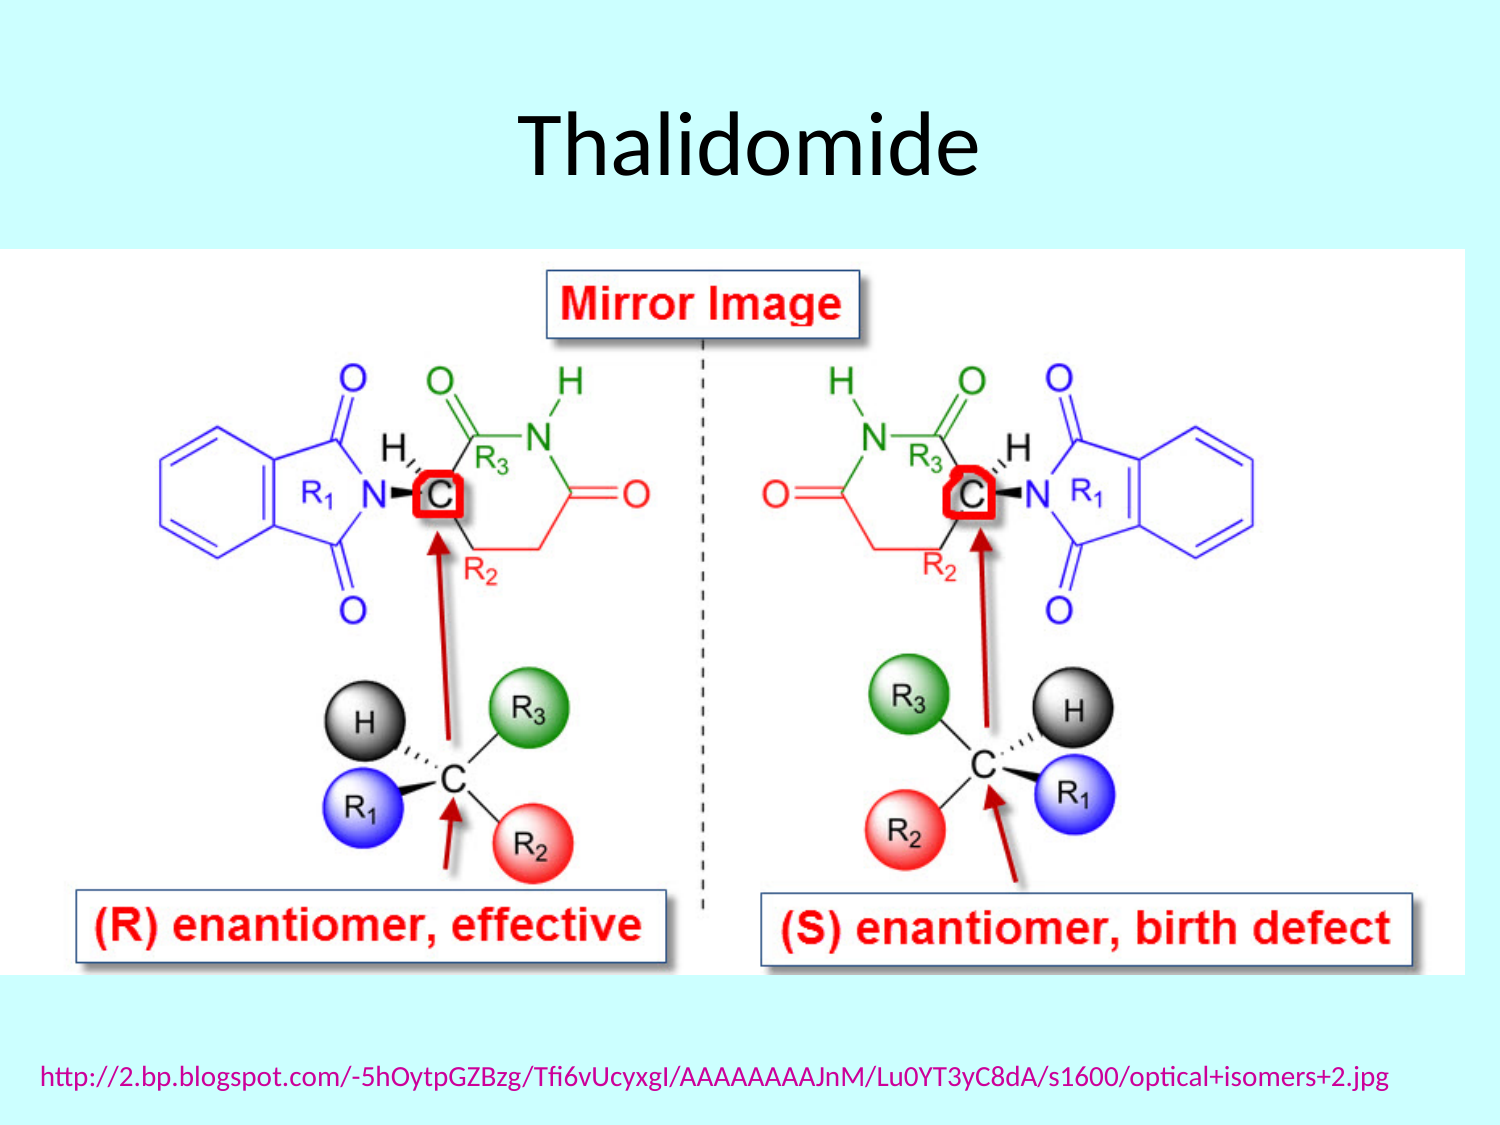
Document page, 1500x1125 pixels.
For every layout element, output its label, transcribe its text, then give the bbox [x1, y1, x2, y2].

title Thalidomide [75, 45, 1425, 233]
text_box http://2.bp.blogspot.com/-5hOytpGZBzg/Tfi6vUcyxgI/AAAAAAAAJnM/Lu0YT3yC8dA/s1600/optical+isomers+2.jpg [24, 1049, 1488, 1100]
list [0, 249, 1465, 976]
